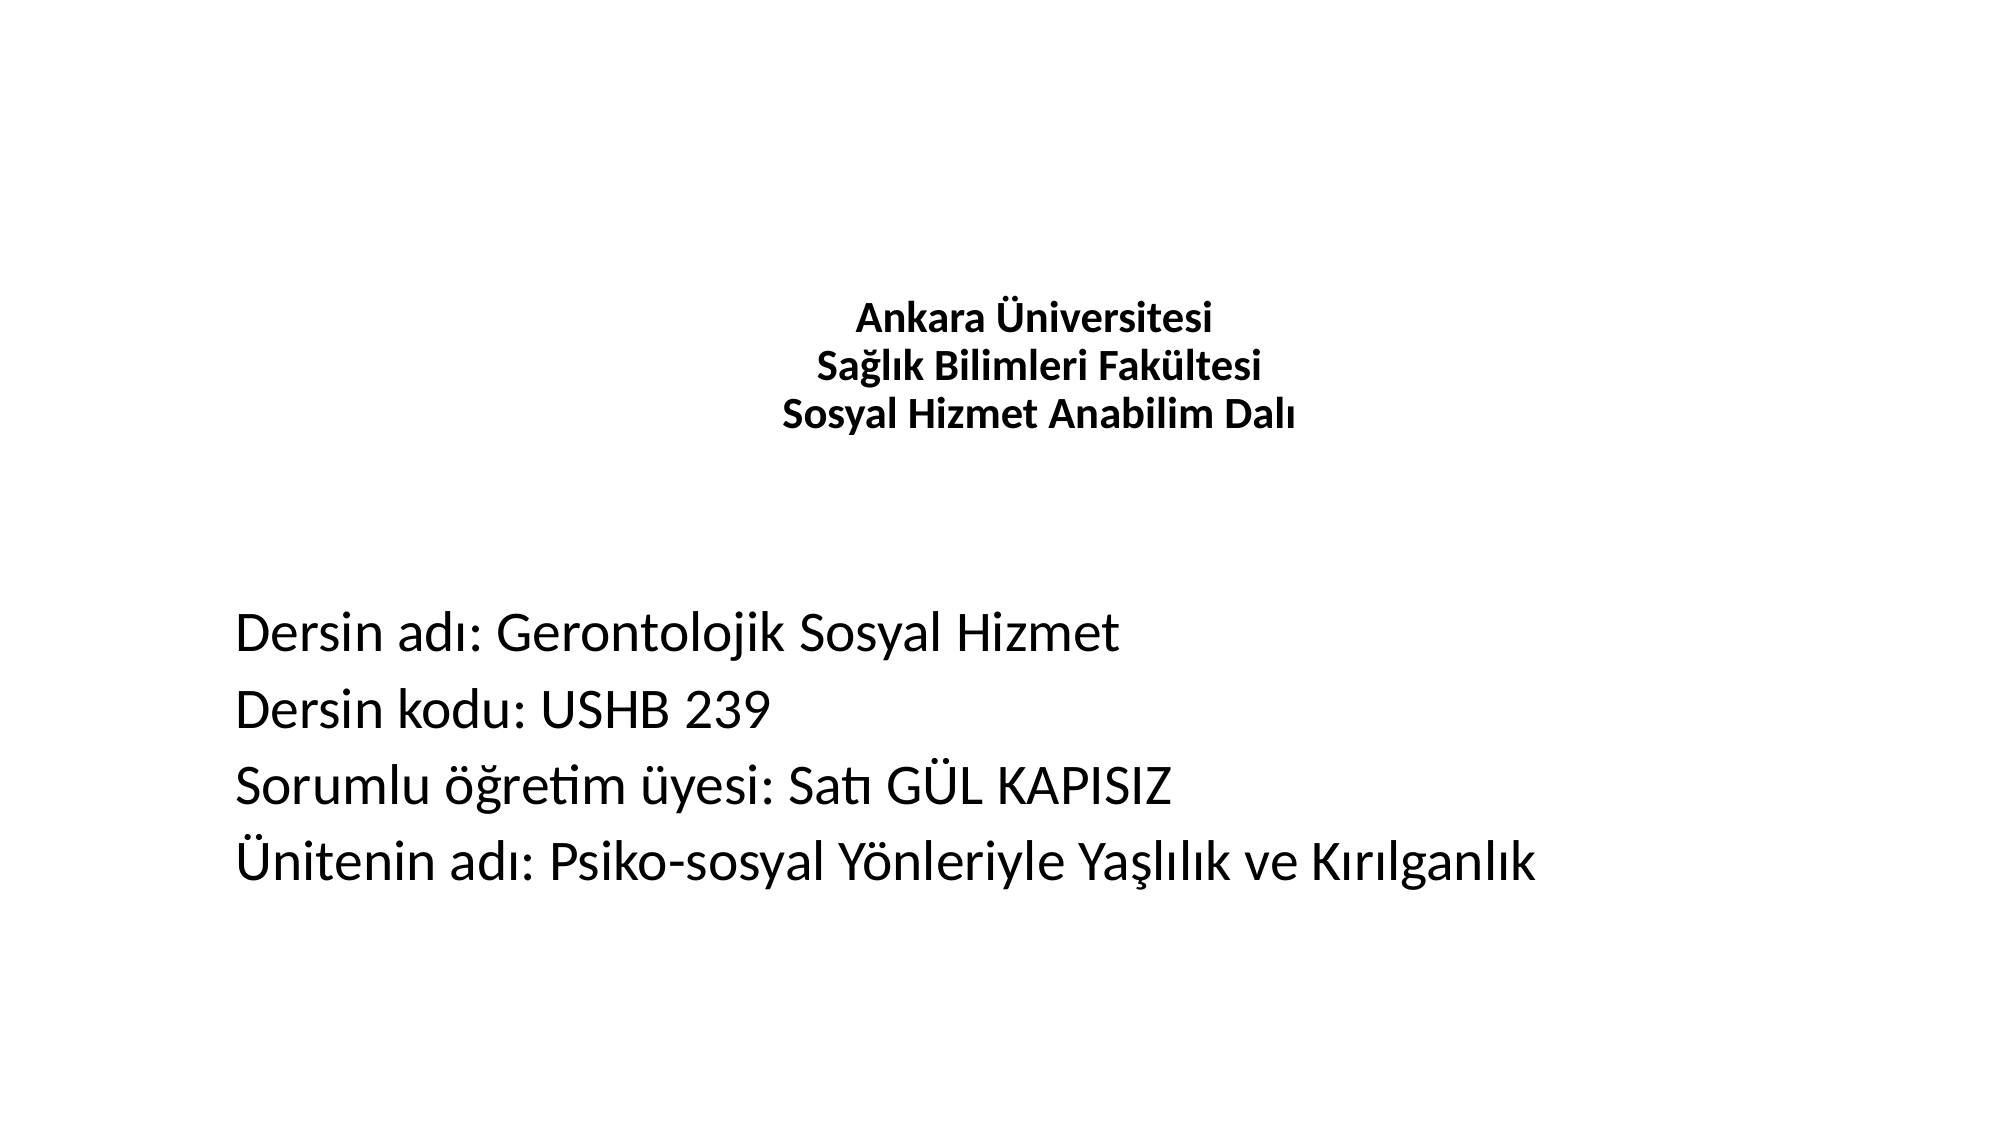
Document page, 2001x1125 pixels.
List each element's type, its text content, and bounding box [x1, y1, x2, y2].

subtitle Dersin adı: Gerontolojik Sosyal Hizmet Dersin kodu: USHB 239 Sorumlu öğretim üyesi: Satı GÜL KAPISIZ Ünitenin adı: Psiko-sosyal Yönleriyle Yaşlılık ve Kırılganlık [220, 518, 1650, 908]
title Ankara Üniversitesi Sağlık Bilimleri Fakültesi Sosyal Hizmet Anabilim Dalı [598, 243, 1481, 501]
